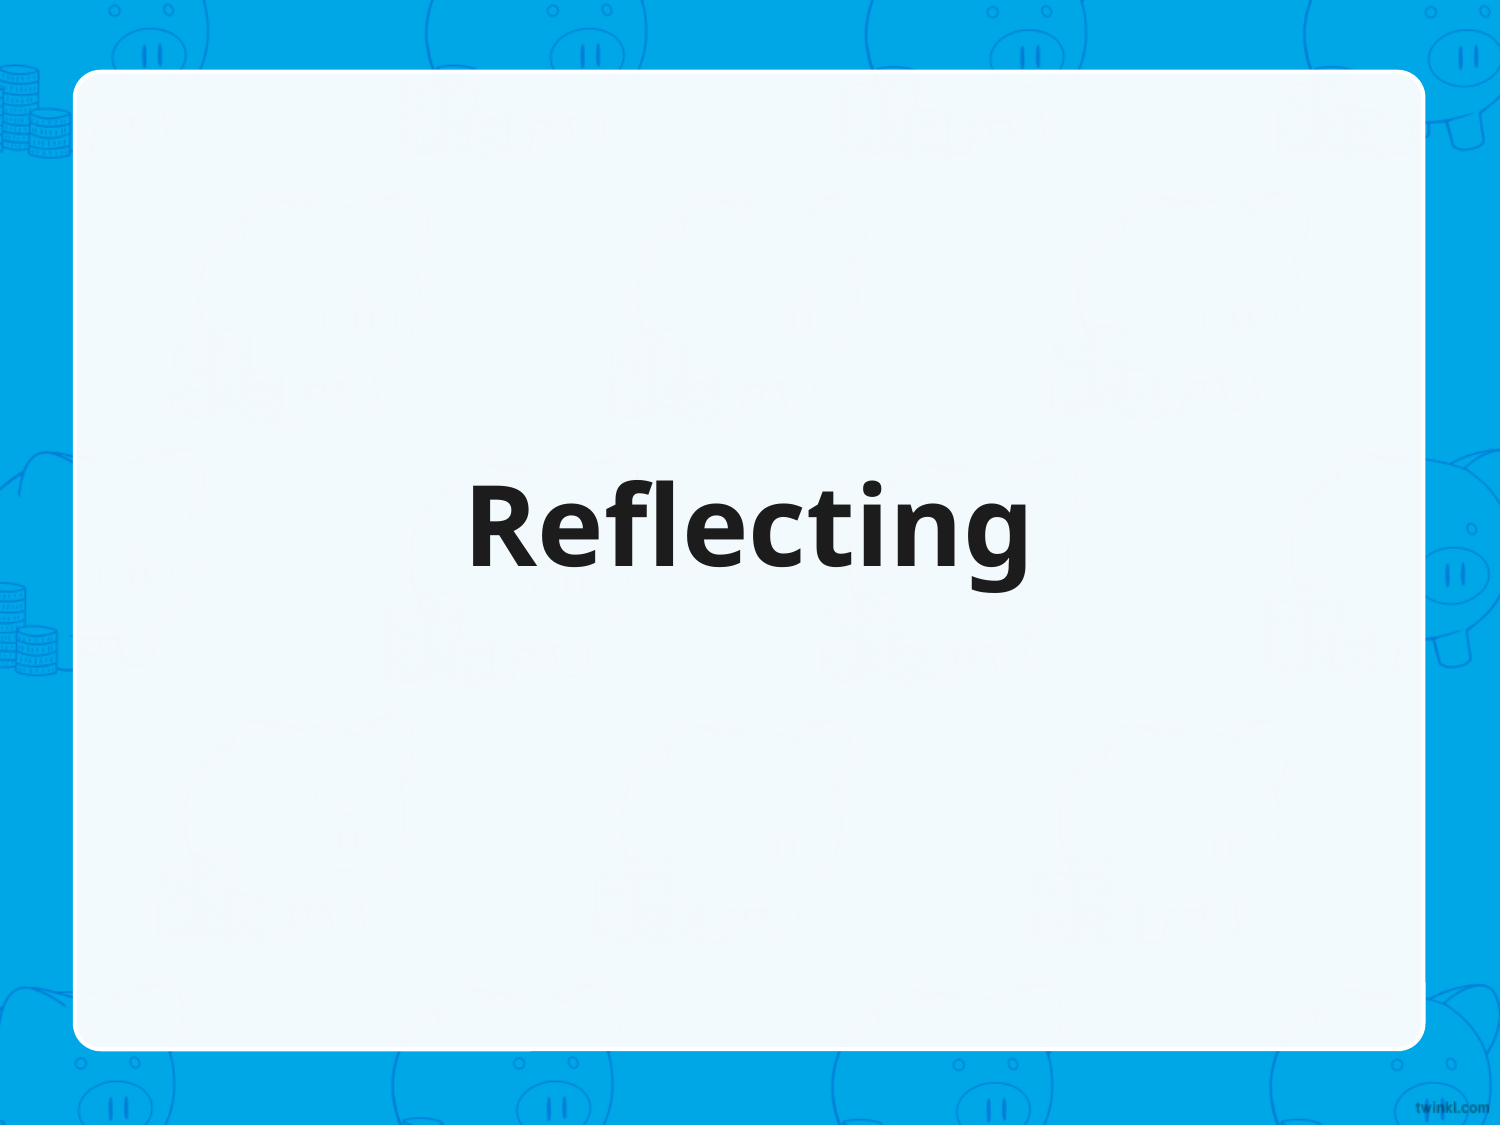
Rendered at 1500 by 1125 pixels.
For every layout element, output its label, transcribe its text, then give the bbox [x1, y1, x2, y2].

title Reflecting [75, 71, 1424, 988]
